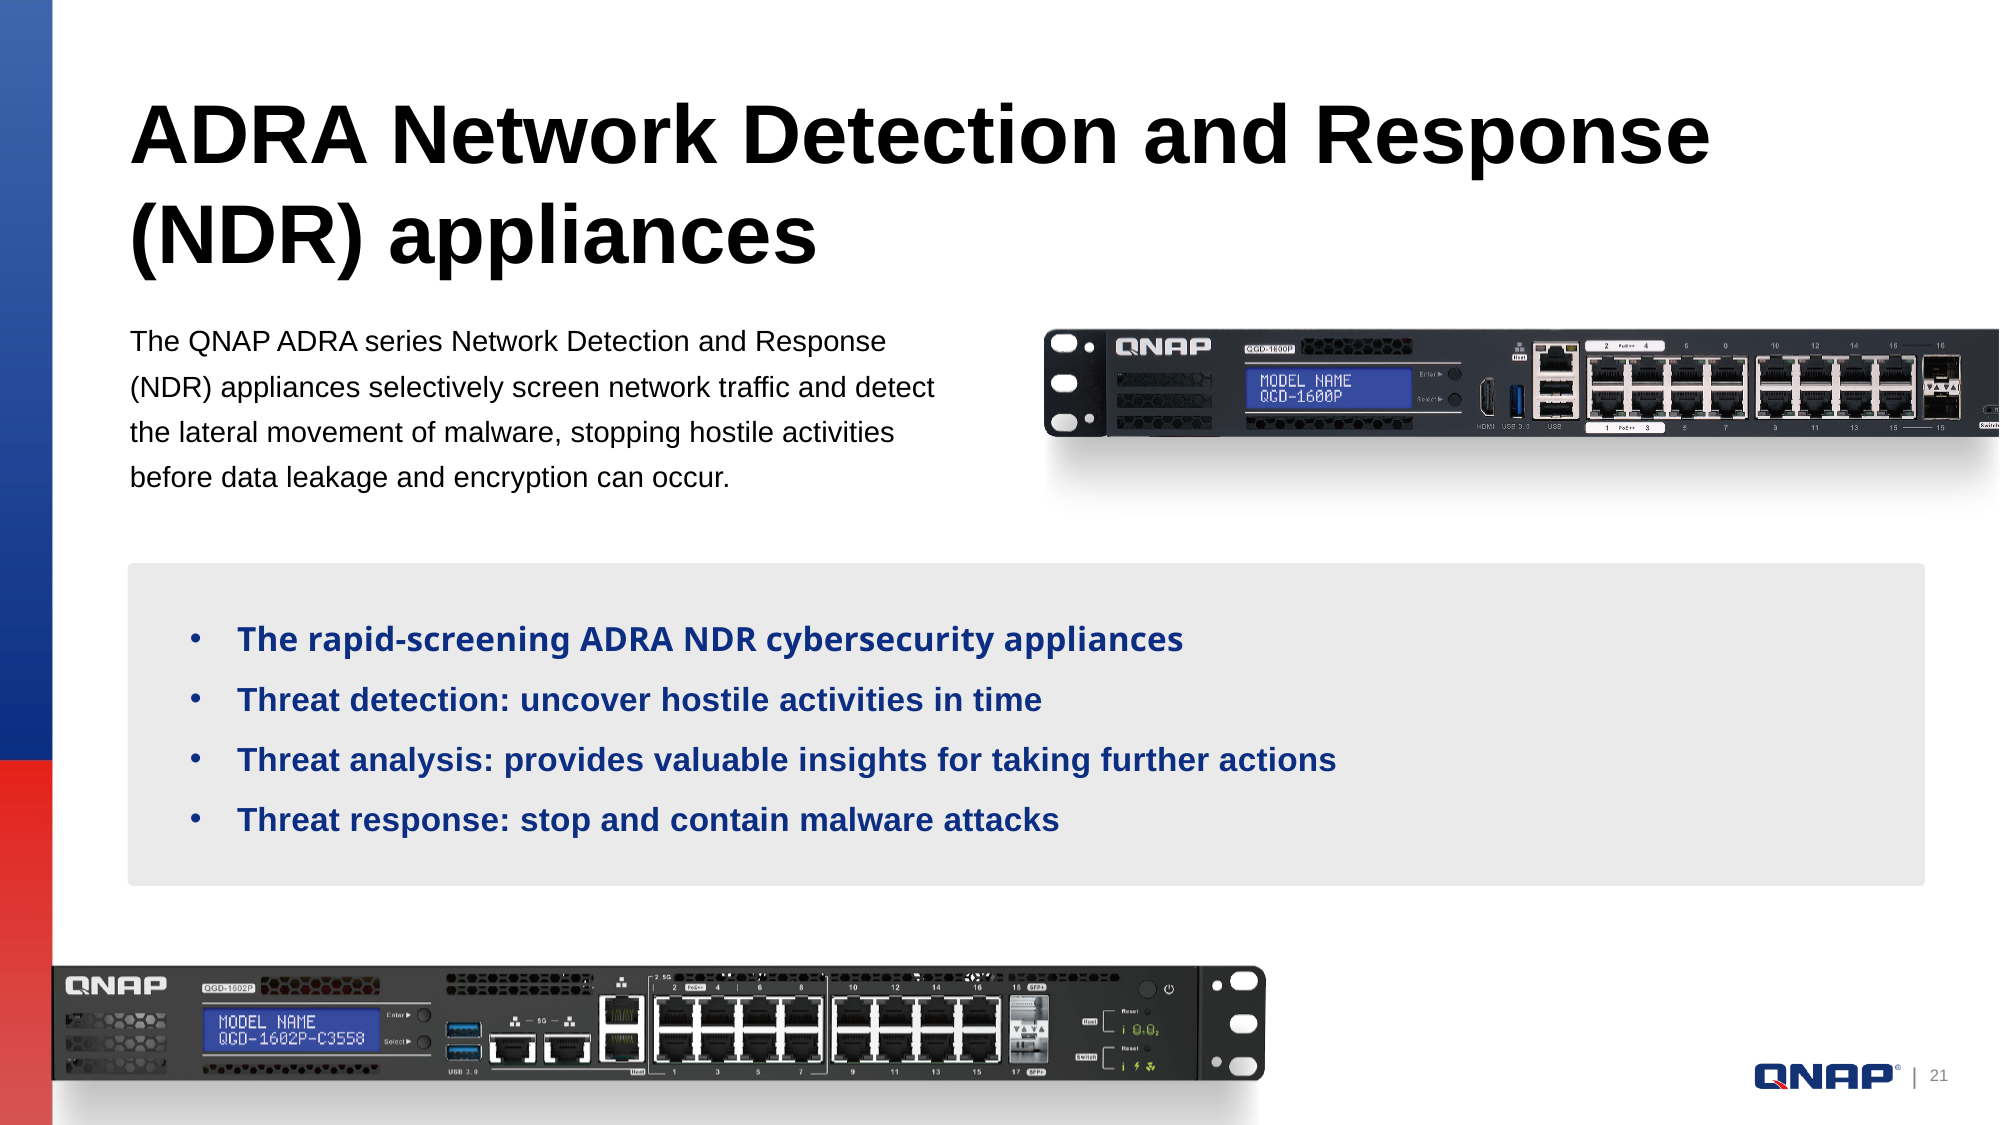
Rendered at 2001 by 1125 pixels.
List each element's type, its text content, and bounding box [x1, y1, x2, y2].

picture [0, 0, 2000, 1125]
text_box The QNAP ADRA series Network Detection and Response (NDR) appliances selectively screen network traffic and detect the lateral movement of malware, stopping hostile activities before data leakage and encryption can occur. [122, 304, 976, 502]
slide_number 21 [1920, 1057, 1958, 1092]
text_box The rapid-screening ADRA NDR cybersecurity appliances Threat detection: uncover hostile activities in time Threat analysis: provides valuable insights for taking further actions Threat response: stop and contain malware attacks [175, 590, 1929, 844]
text_box ADRA Network Detection and Response (NDR) appliances [122, 73, 1926, 289]
text_box [127, 563, 1926, 886]
